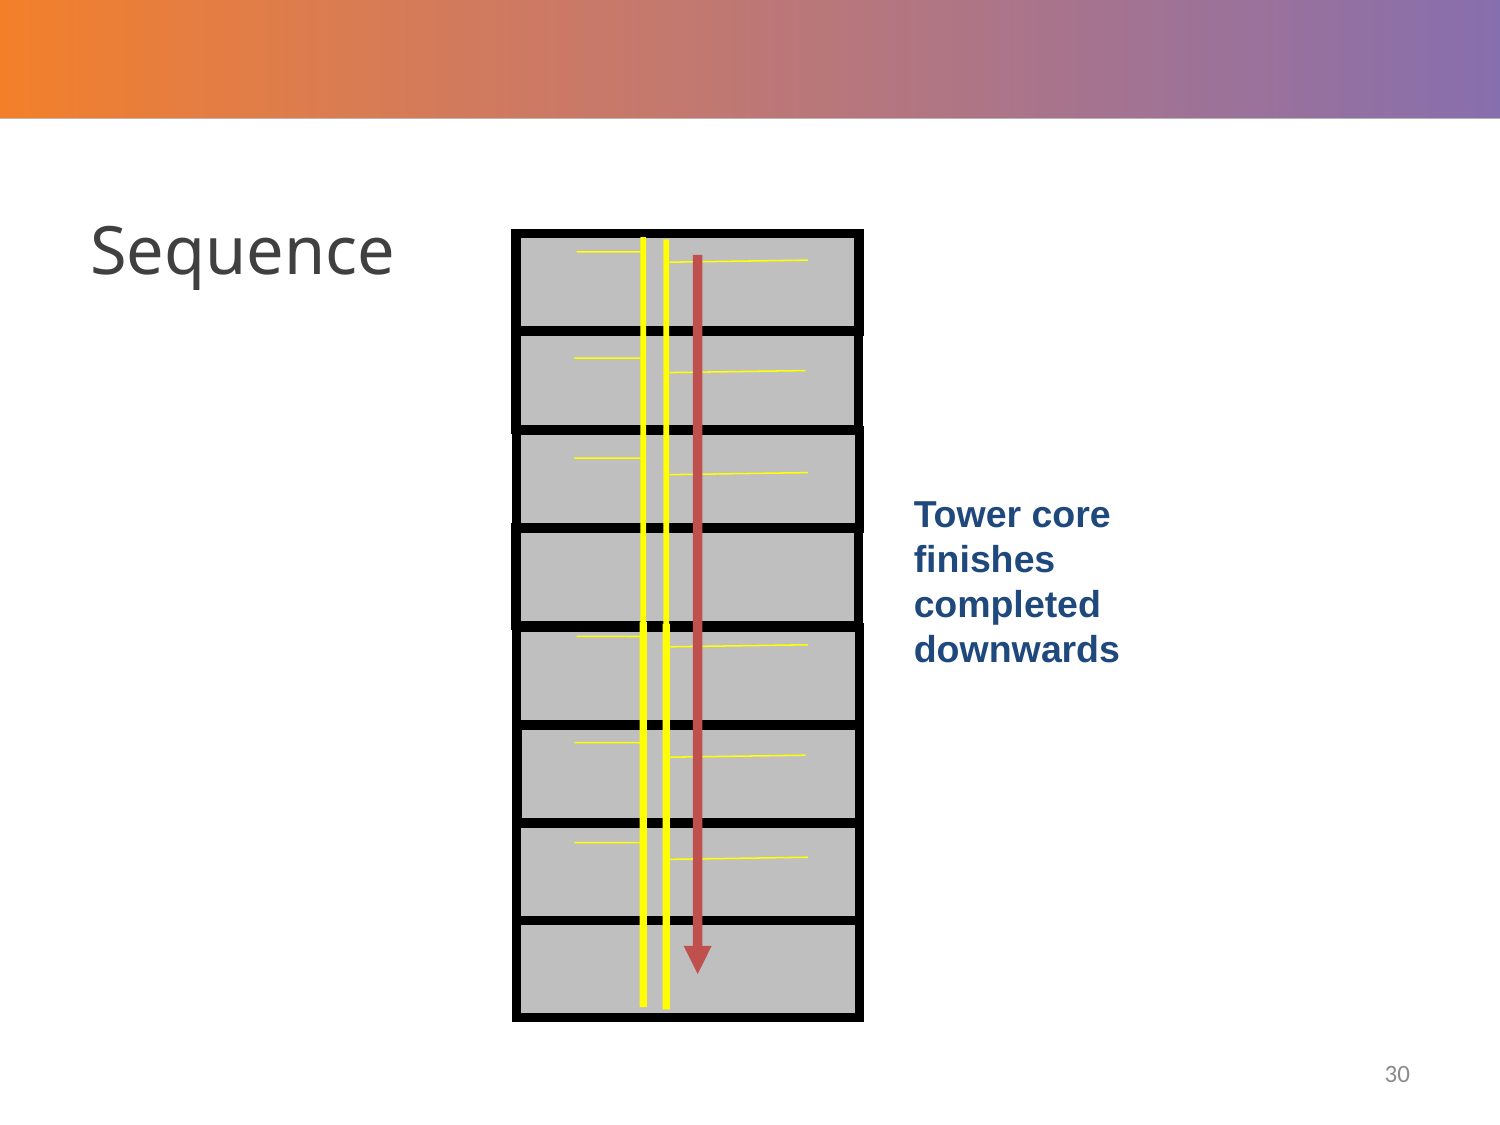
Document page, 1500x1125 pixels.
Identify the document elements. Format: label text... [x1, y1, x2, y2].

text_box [642, 634, 667, 1010]
text_box [516, 921, 642, 1018]
text_box [698, 725, 860, 822]
text_box [515, 527, 569, 626]
text_box [813, 332, 859, 430]
text_box [671, 634, 697, 646]
text_box [671, 822, 697, 921]
text_box [813, 430, 860, 529]
text_box [516, 822, 637, 921]
title Sequence [75, 153, 1425, 342]
text_box [516, 233, 860, 332]
text_box [516, 725, 637, 822]
slide_number 30 [1074, 1042, 1425, 1103]
text_box [691, 634, 704, 974]
text_box [666, 921, 860, 1018]
text_box [516, 627, 637, 725]
text_box Tower core finishes completed downwards [898, 483, 1190, 678]
text_box [515, 331, 569, 430]
text_box [516, 430, 569, 527]
text_box [812, 527, 859, 626]
text_box [698, 822, 860, 921]
text_box [671, 725, 697, 822]
picture [0, 0, 1500, 128]
text_box [698, 627, 860, 725]
text_box [671, 647, 697, 725]
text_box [574, 236, 809, 625]
